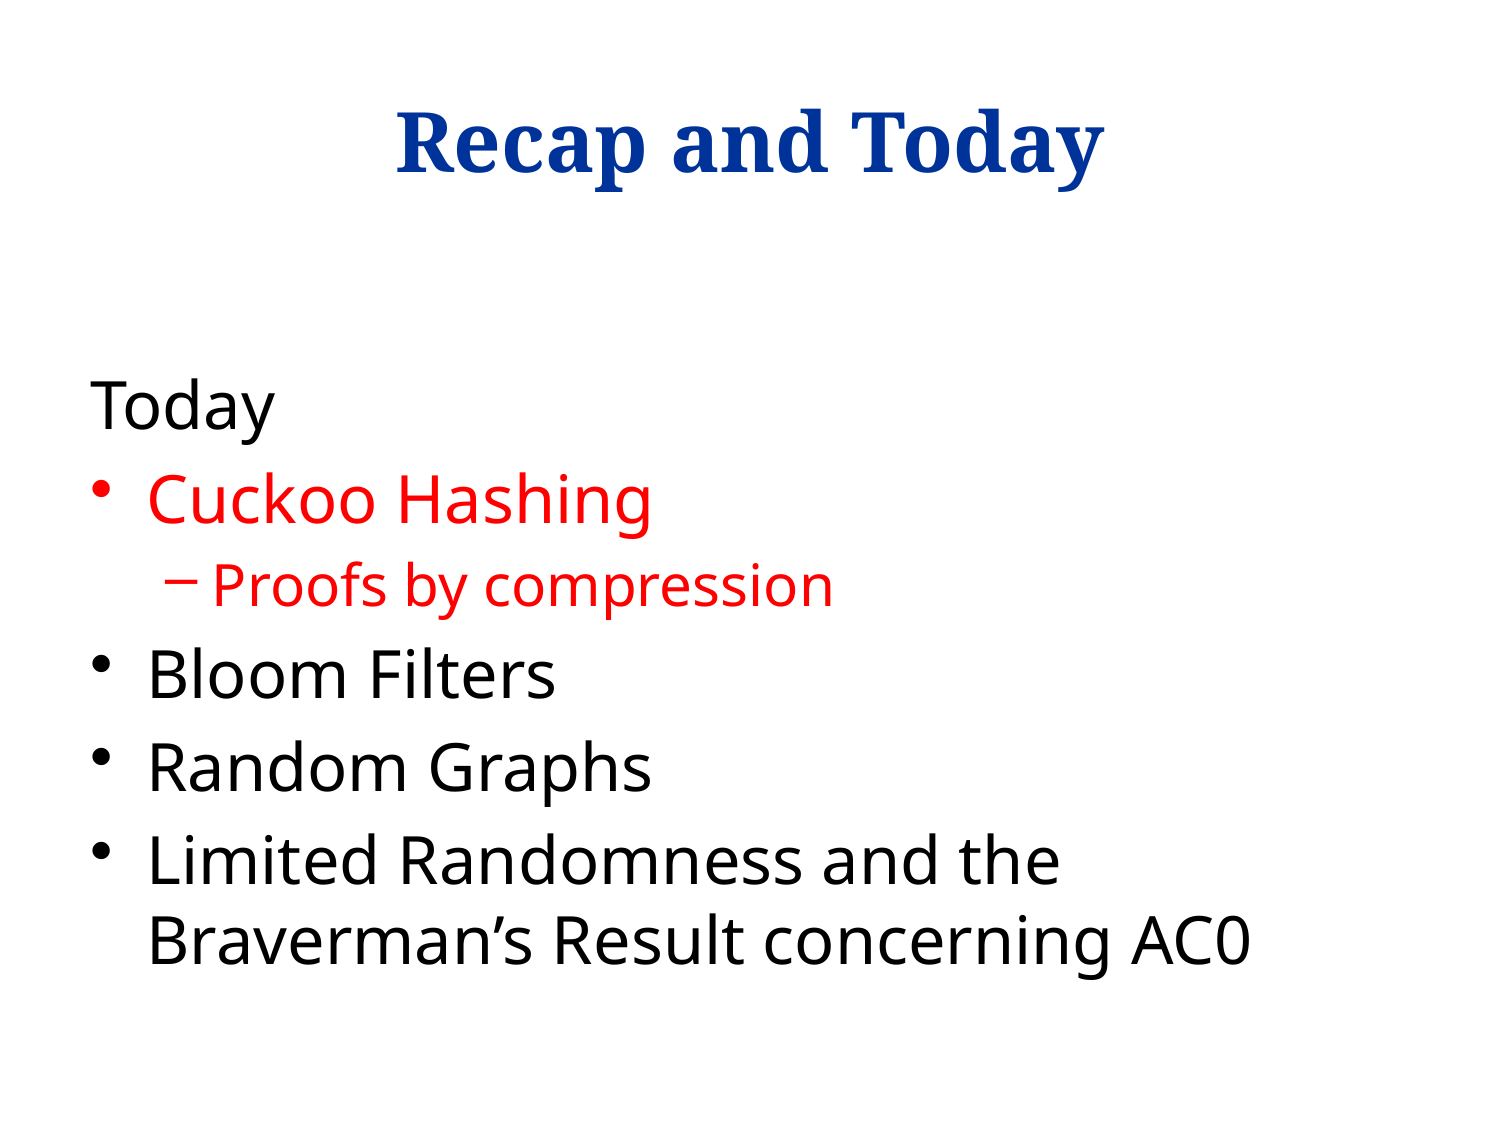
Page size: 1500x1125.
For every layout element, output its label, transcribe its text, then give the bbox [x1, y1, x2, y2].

title Recap and Today [75, 45, 1425, 233]
list Today Cuckoo Hashing Proofs by compression Bloom Filters Random Graphs Limited Randomness and the Braverman’s Result concerning AC0 [75, 262, 1425, 1005]
